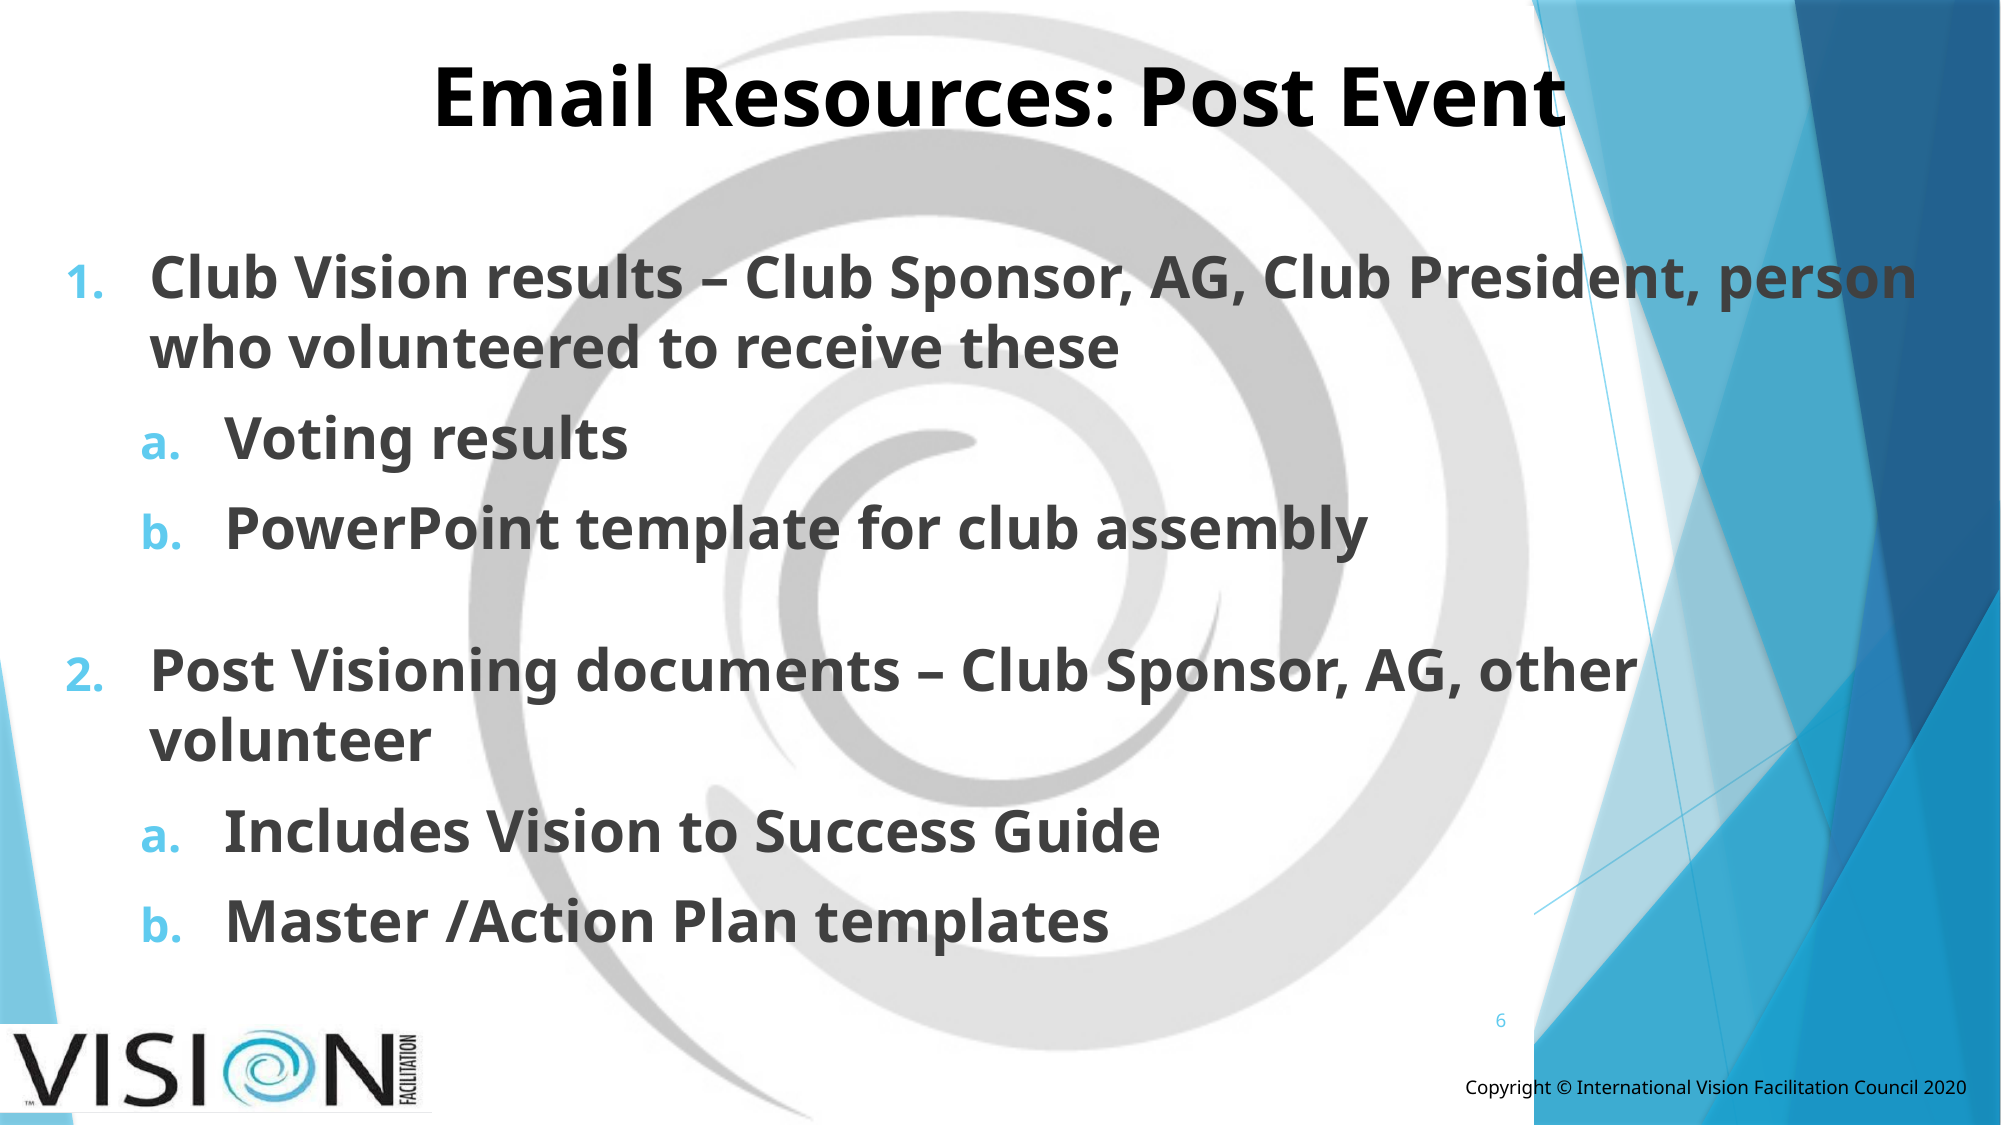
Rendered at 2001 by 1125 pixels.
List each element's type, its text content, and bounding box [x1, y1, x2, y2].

slide_number 6 [1409, 991, 1522, 1051]
text_box Copyright © International Vision Facilitation Council 2020 [1450, 1068, 1981, 1106]
list Club Vision results – Club Sponsor, AG, Club President, person who volunteered to receive these Voting results PowerPoint template for club assembly Post Visioning documents – Club Sponsor, AG, other volunteer Includes Vision to Success Guide Master /Action Plan templates [50, 232, 1950, 1046]
picture [0, 1024, 432, 1113]
title Email Resources: Post Event [207, 36, 1793, 232]
